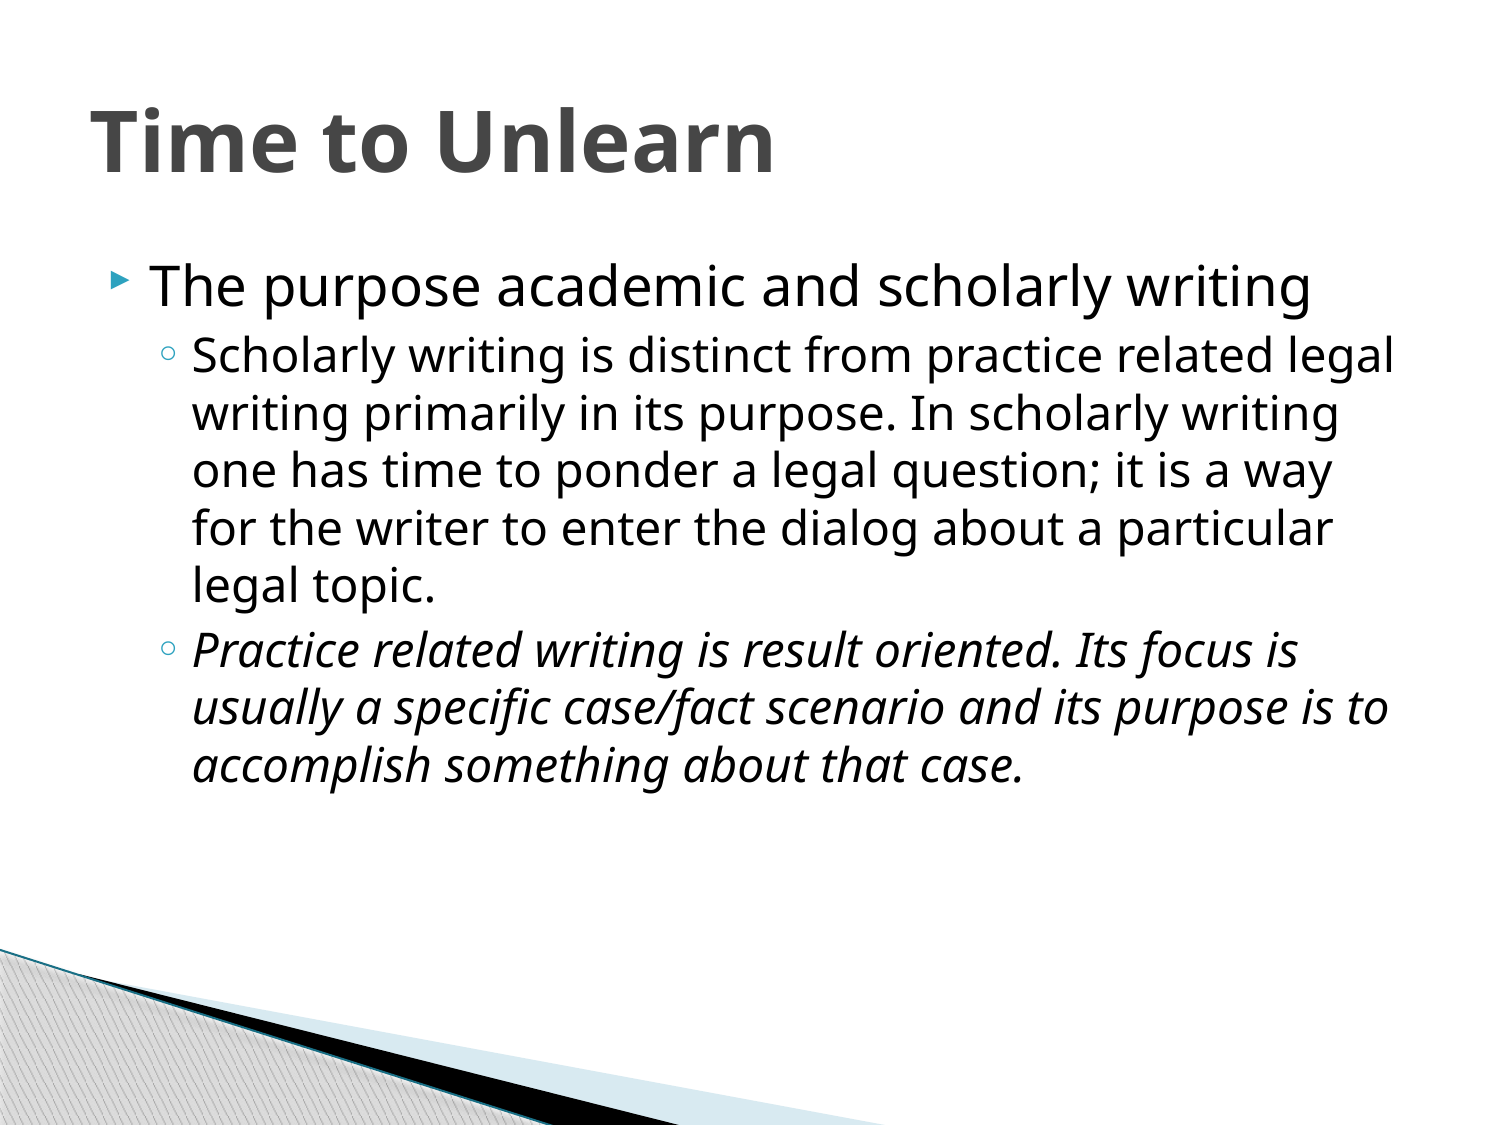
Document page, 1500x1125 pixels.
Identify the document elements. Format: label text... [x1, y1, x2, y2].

list The purpose academic and scholarly writing Scholarly writing is distinct from practice related legal writing primarily in its purpose. In scholarly writing one has time to ponder a legal question; it is a way for the writer to enter the dialog about a particular legal topic. Practice related writing is result oriented. Its focus is usually a specific case/fact scenario and its purpose is to accomplish something about that case. [75, 243, 1425, 986]
title Time to Unlearn [75, 45, 1425, 233]
